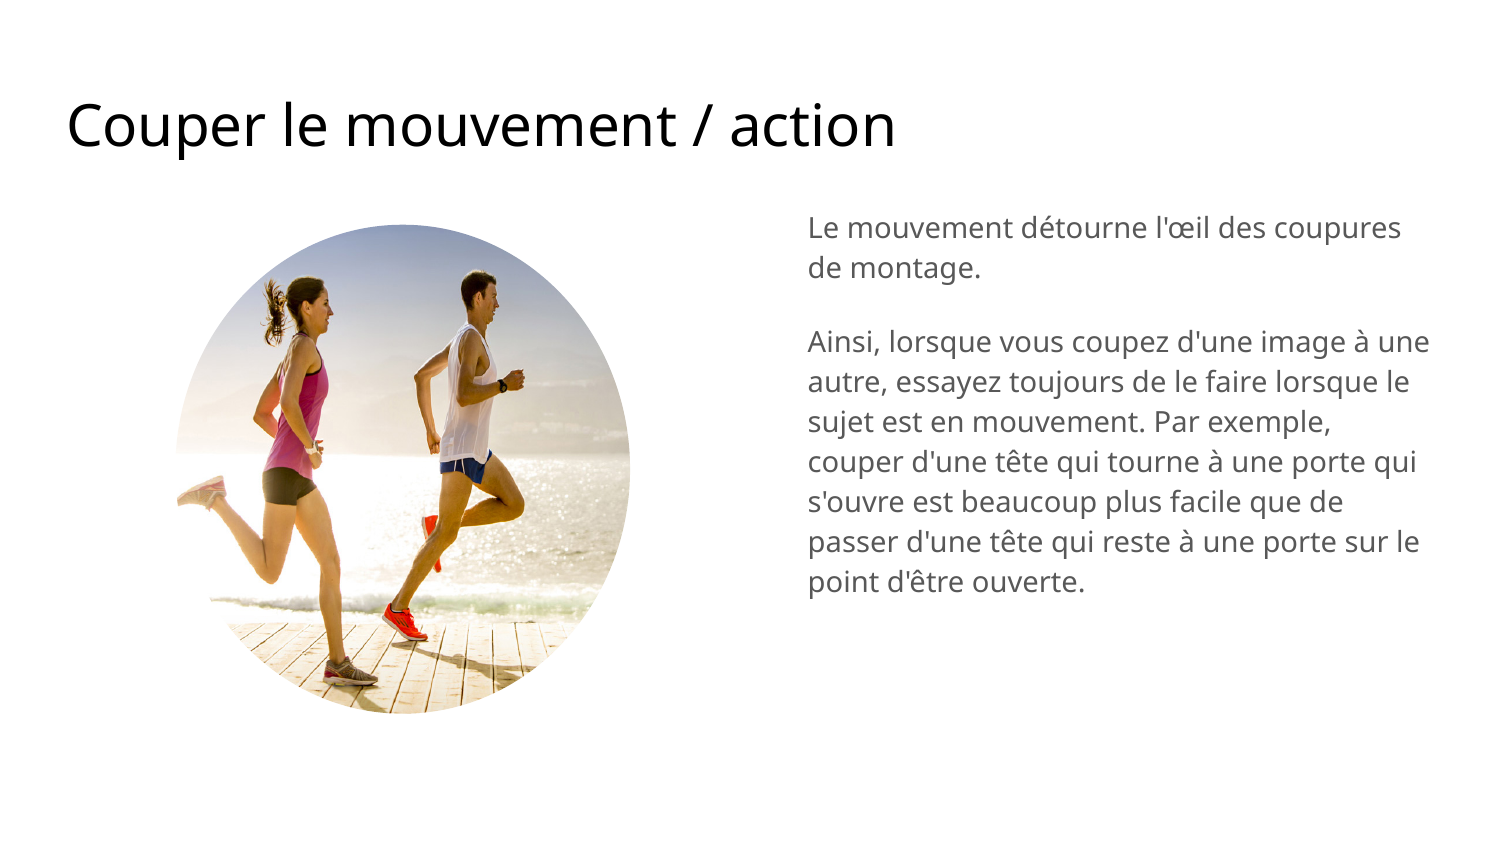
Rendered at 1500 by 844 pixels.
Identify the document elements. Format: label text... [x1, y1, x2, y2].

picture [175, 224, 631, 714]
title Couper le mouvement / action [51, 72, 1449, 167]
list Le mouvement détourne l'œil des coupures de montage. Ainsi, lorsque vous coupez d'une image à une autre, essayez toujours de le faire lorsque le sujet est en mouvement. Par exemple, couper d'une tête qui tourne à une porte qui s'ouvre est beaucoup plus facile que de passer d'une tête qui reste à une porte sur le point d'être ouverte. [792, 189, 1449, 750]
